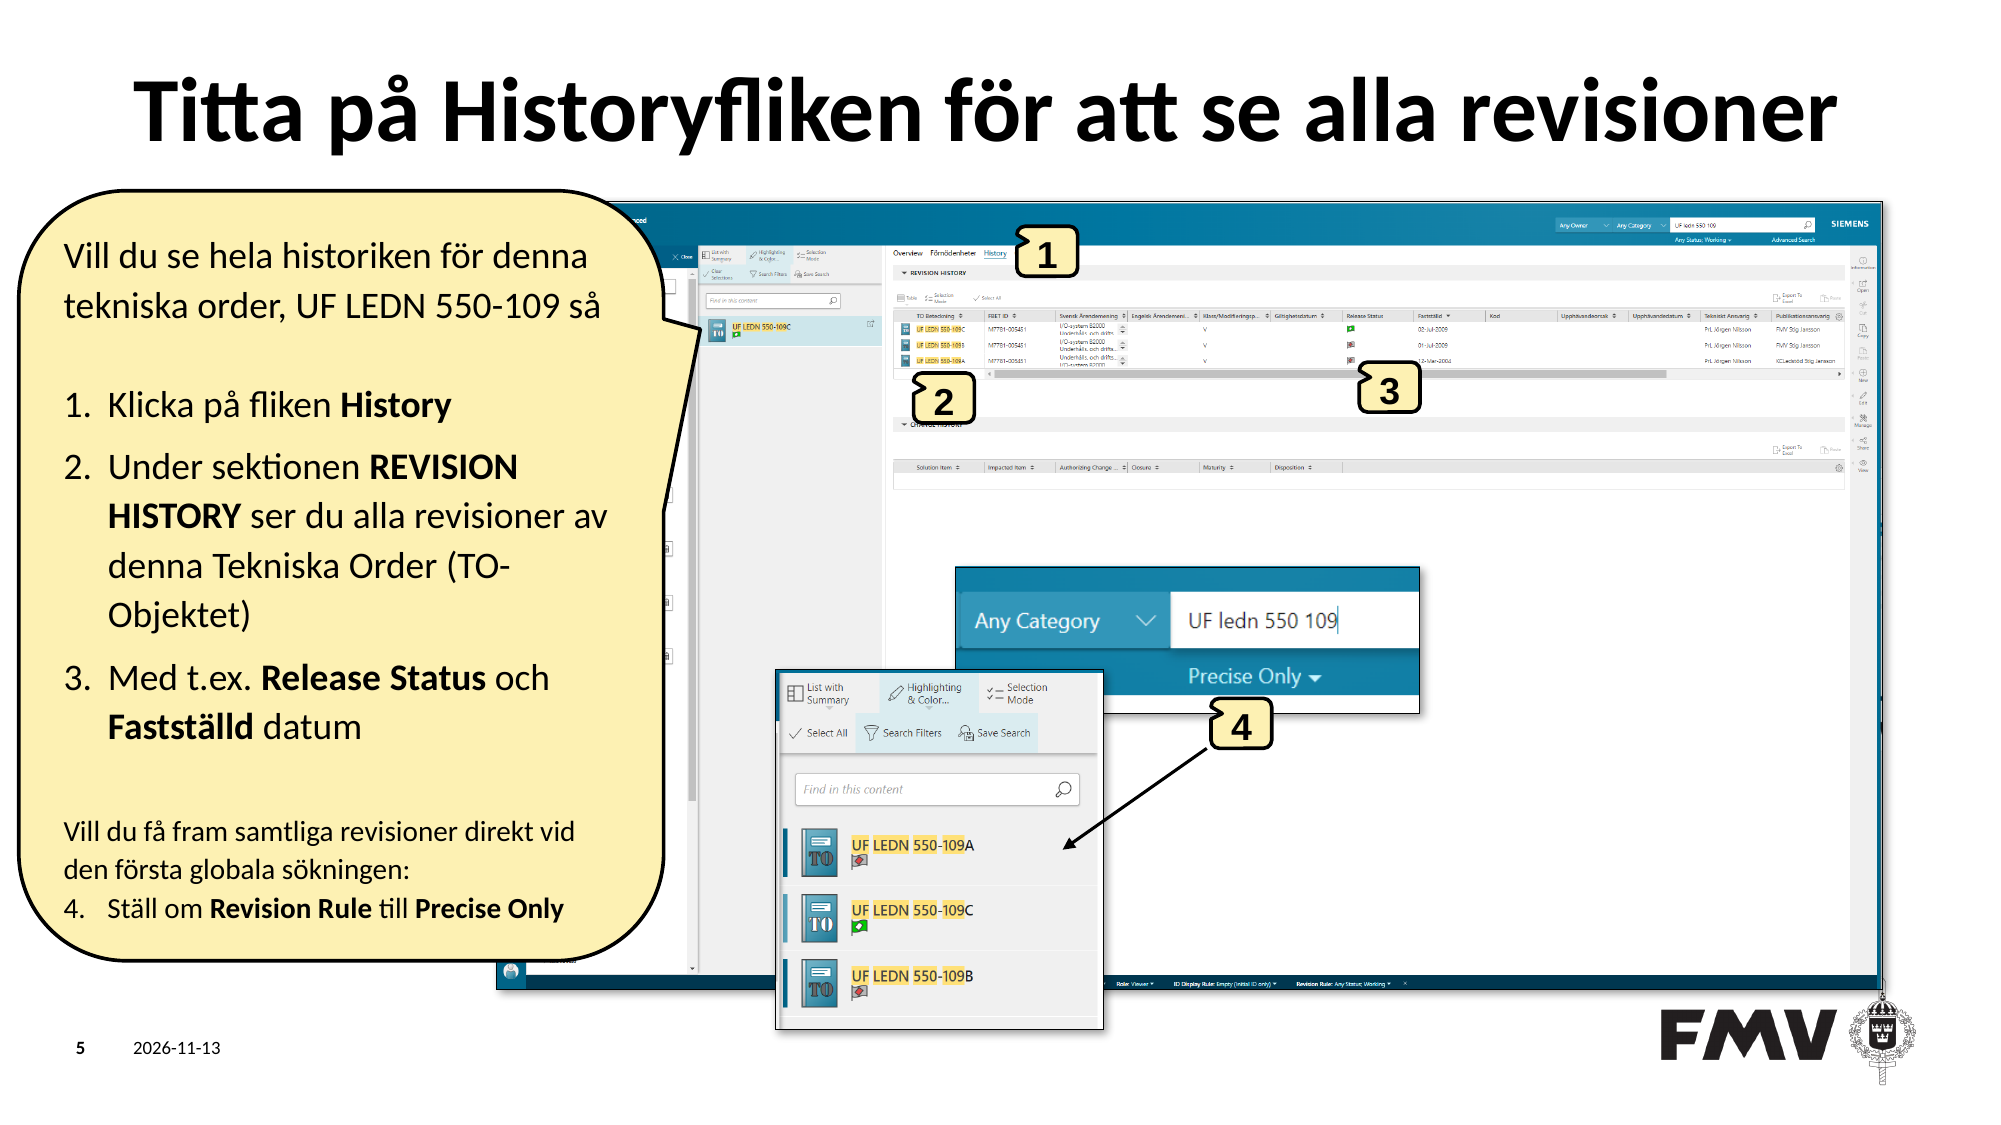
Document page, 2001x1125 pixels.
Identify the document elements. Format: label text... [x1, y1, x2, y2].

picture [1185, 983, 1199, 987]
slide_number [118, 1035, 709, 1058]
title Titta på Historyfliken för att se alla revisioner [118, 41, 1937, 182]
picture [496, 200, 1883, 1030]
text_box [1062, 748, 1207, 850]
text_box Vill du se hela historiken för denna tekniska order, UF LEDN 550-109 så Klicka på fliken History Under sektionen REVISION HISTORY ser du alla revisioner av denna Tekniska Order (TO-Objektet) Med t.ex. Release Status och Fastställd datum Vill du få fram samtliga revisioner direkt vid den första globala sökningen: Ställ om Revision Rule till Precise Only [18, 190, 600, 961]
slide_number 5 [49, 1035, 113, 1058]
picture [1841, 221, 1851, 226]
picture [1636, 701, 1932, 1101]
